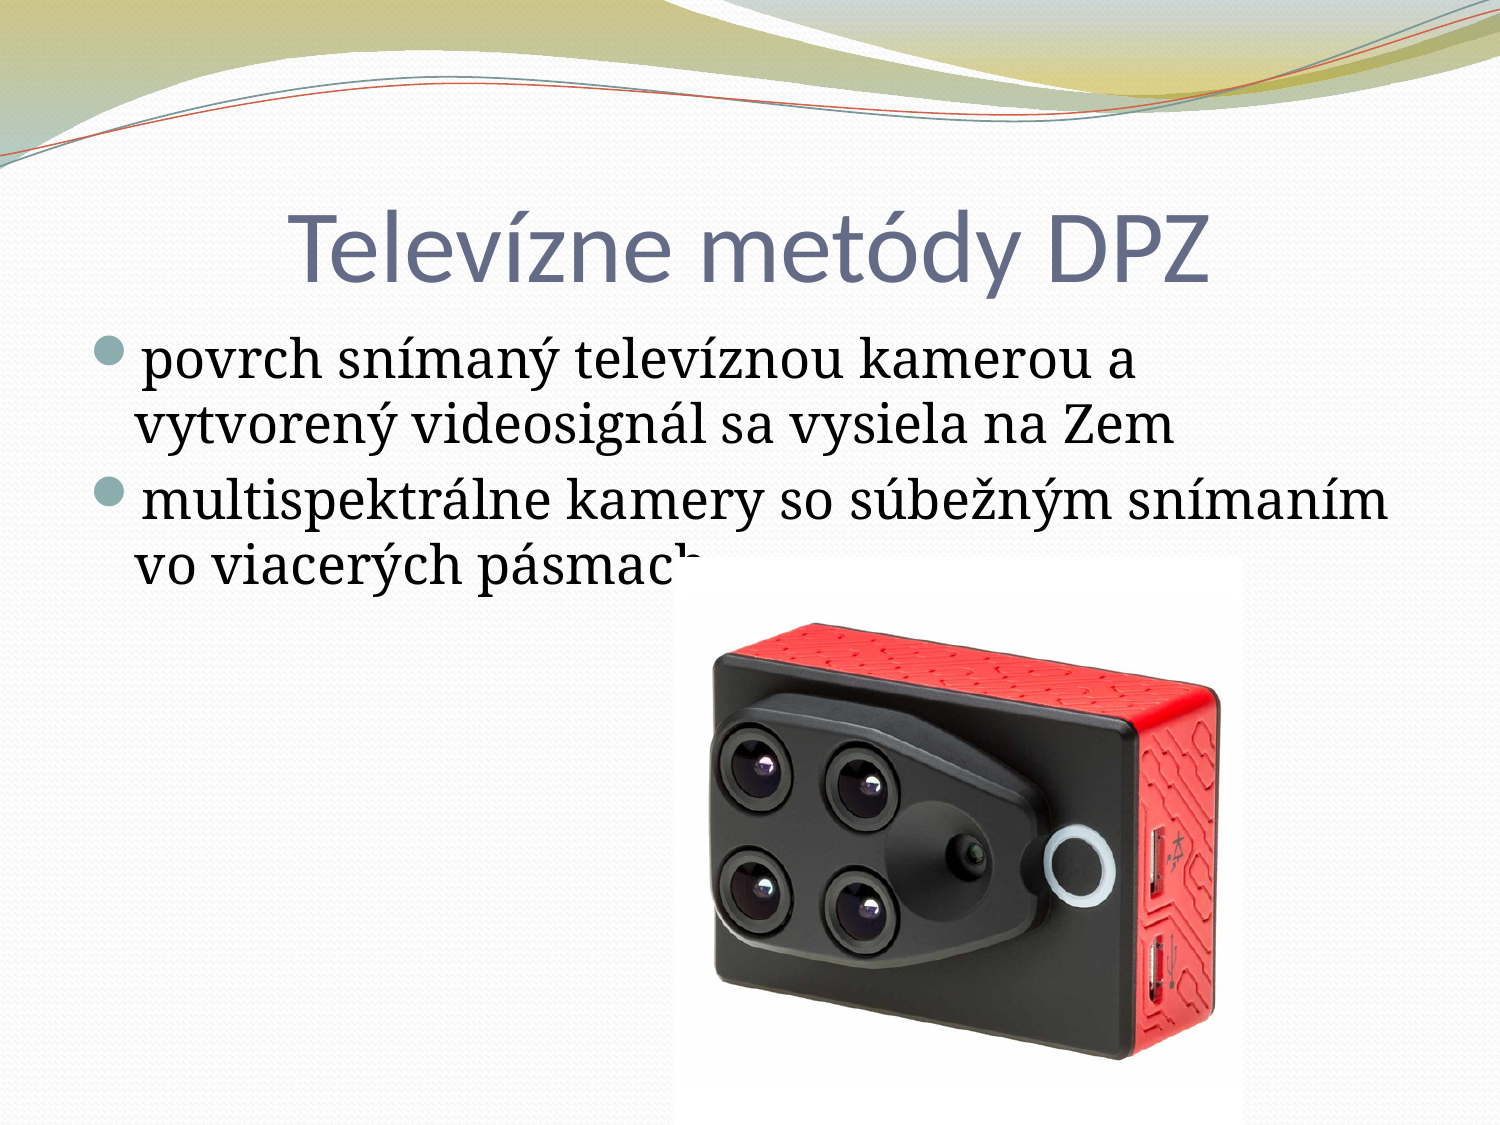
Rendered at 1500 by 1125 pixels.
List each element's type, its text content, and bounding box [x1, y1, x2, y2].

picture [674, 557, 1243, 1125]
list povrch snímaný televíznou kamerou a vytvorený videosignál sa vysiela na Zem multispektrálne kamery so súbežným snímaním vo viacerých pásmach [75, 317, 1425, 1038]
title Televízne metódy DPZ [75, 115, 1425, 303]
